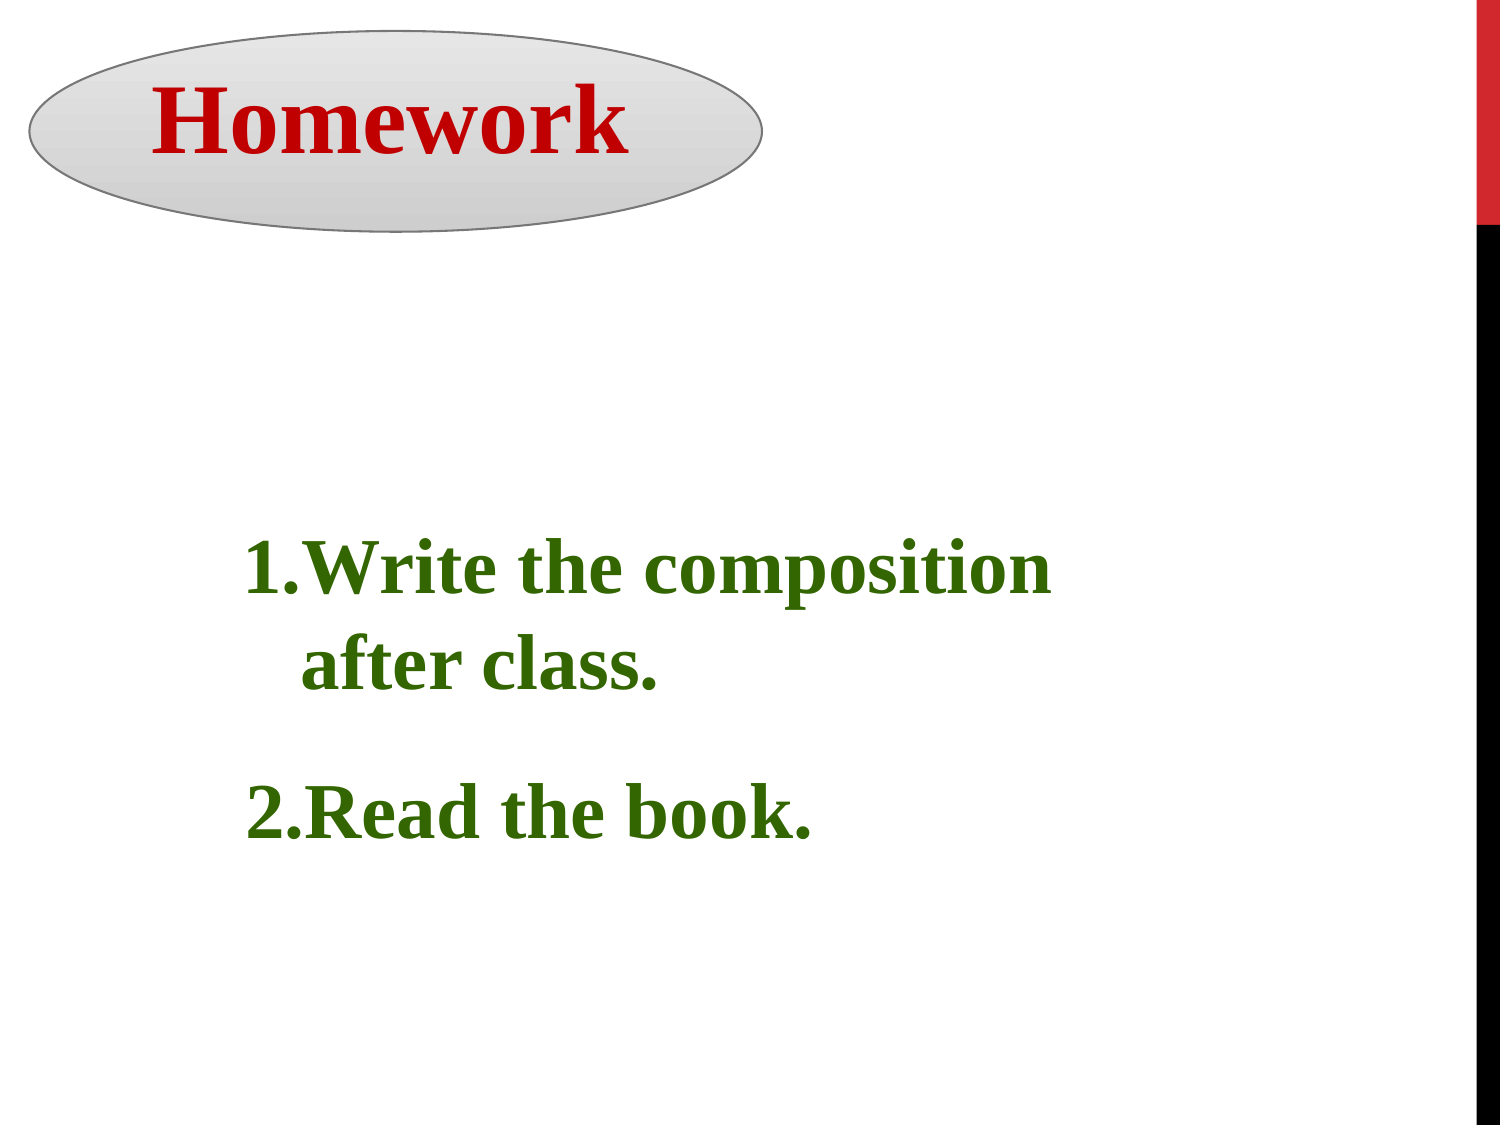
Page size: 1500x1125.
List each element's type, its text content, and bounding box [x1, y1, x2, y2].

text_box Homework [28, 29, 764, 233]
text_box 2.Read the book. [230, 751, 1459, 862]
text_box 1.Write the composition after class. [206, 368, 1099, 713]
